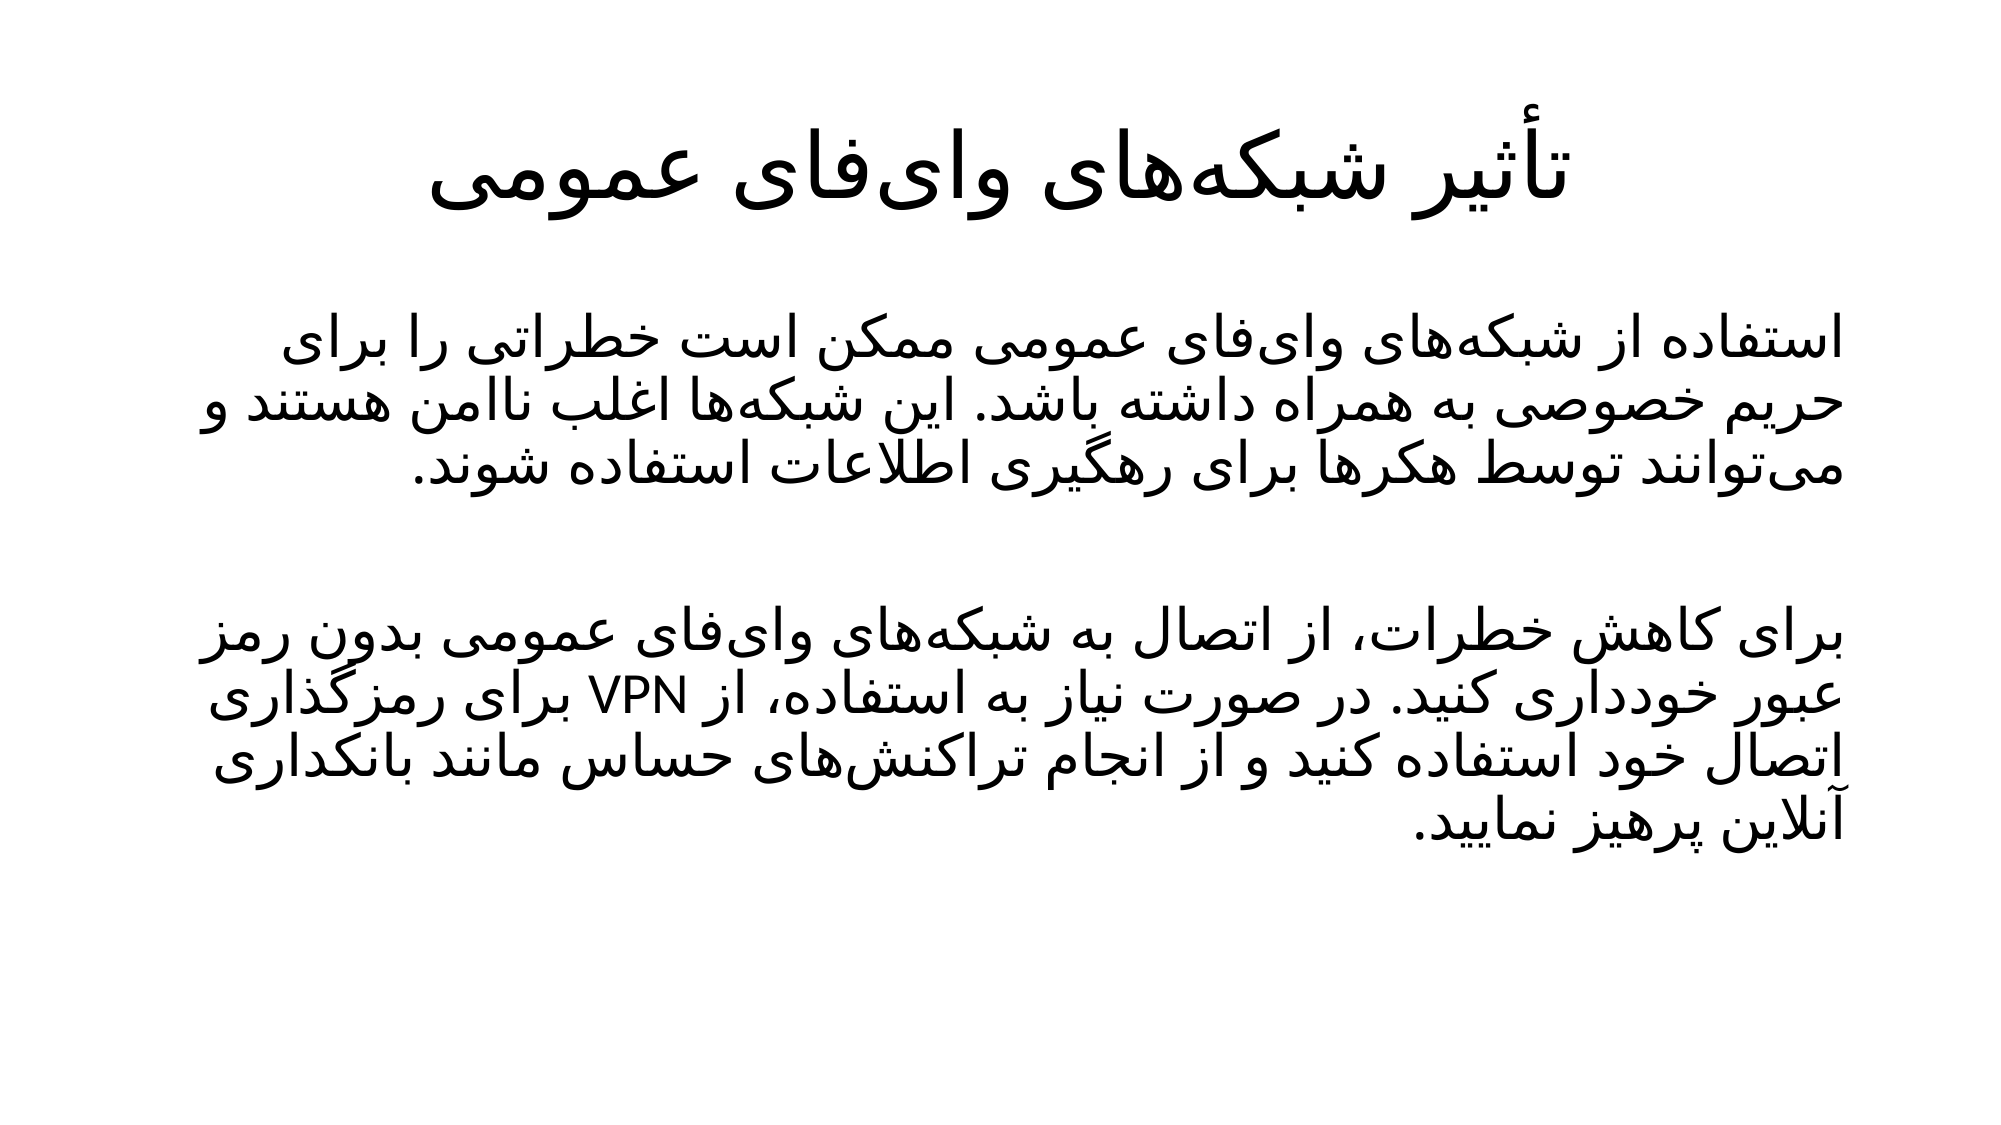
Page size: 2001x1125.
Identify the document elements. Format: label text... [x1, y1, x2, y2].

list استفاده از شبکه‌های وای‌فای عمومی ممکن است خطراتی را برای حریم خصوصی به همراه داشته باشد. این شبکه‌ها اغلب ناامن هستند و می‌توانند توسط هکرها برای رهگیری اطلاعات استفاده شوند. برای کاهش خطرات، از اتصال به شبکه‌های وای‌فای عمومی بدون رمز عبور خودداری کنید. در صورت نیاز به استفاده، از VPN برای رمزگذاری اتصال خود استفاده کنید و از انجام تراکنش‌های حساس مانند بانکداری آنلاین پرهیز نمایید. [137, 299, 1863, 1014]
title تأثیر شبکه‌های وای‌فای عمومی [137, 59, 1863, 278]
